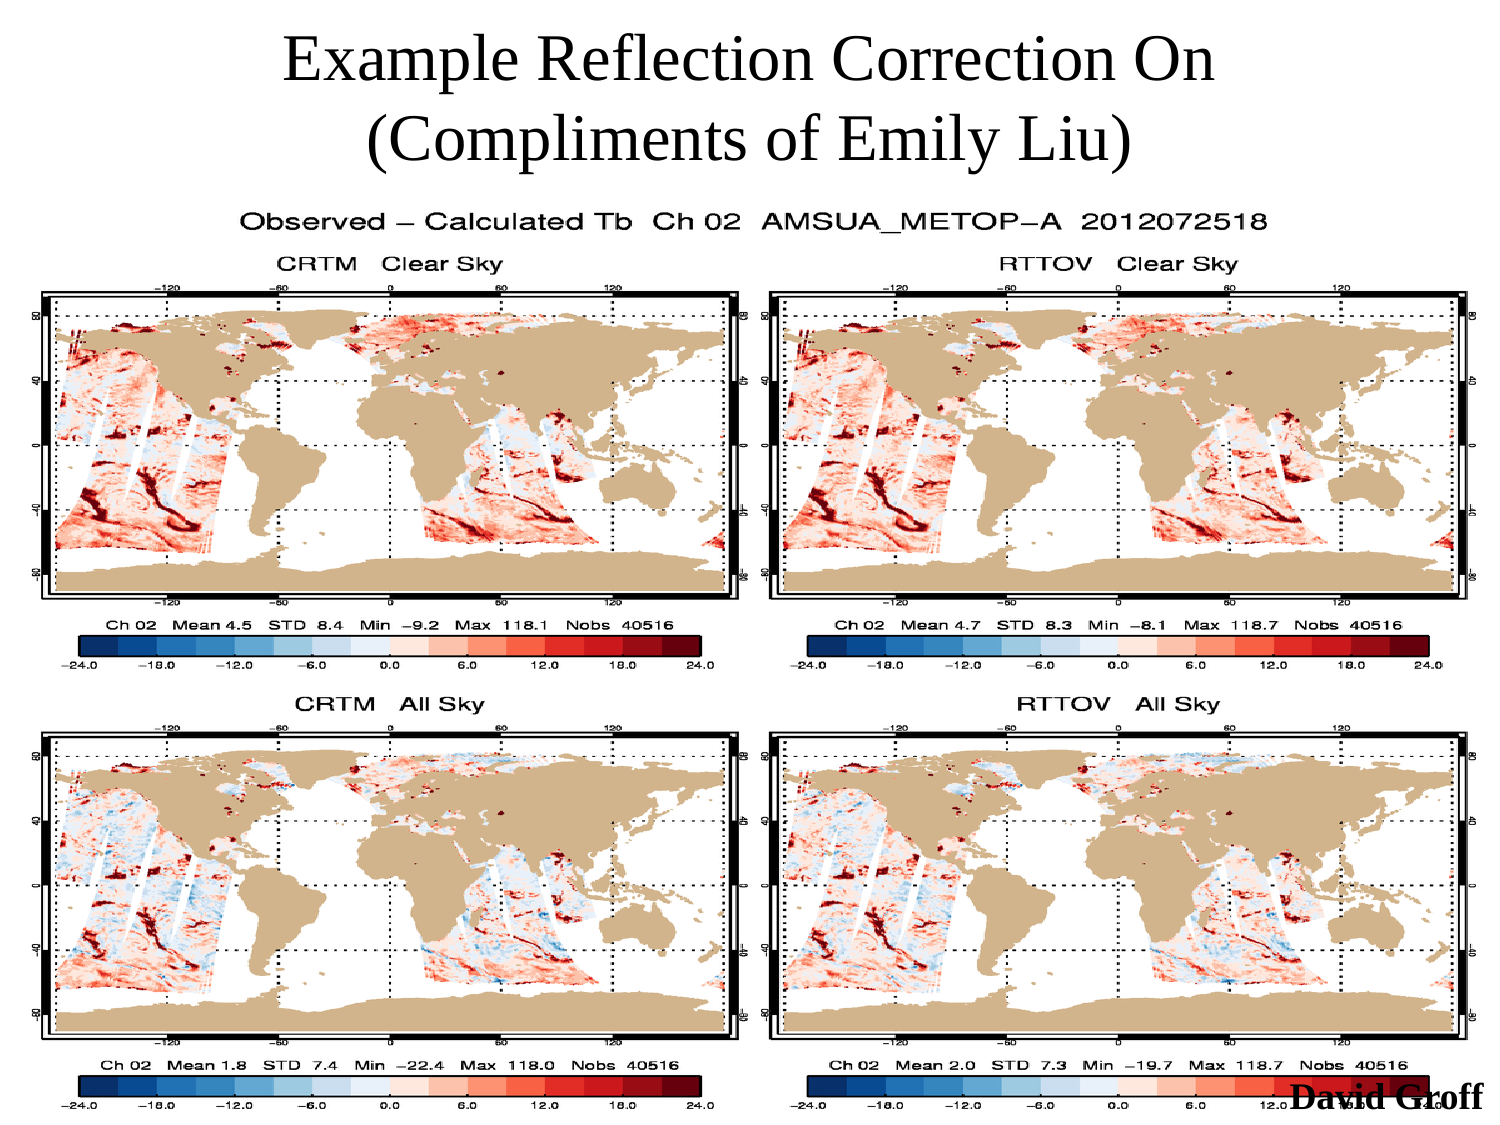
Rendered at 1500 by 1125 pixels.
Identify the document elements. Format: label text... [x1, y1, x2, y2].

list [0, 199, 1500, 1125]
title Example Reflection Correction On (Compliments of Emily Liu) [75, 0, 1425, 188]
